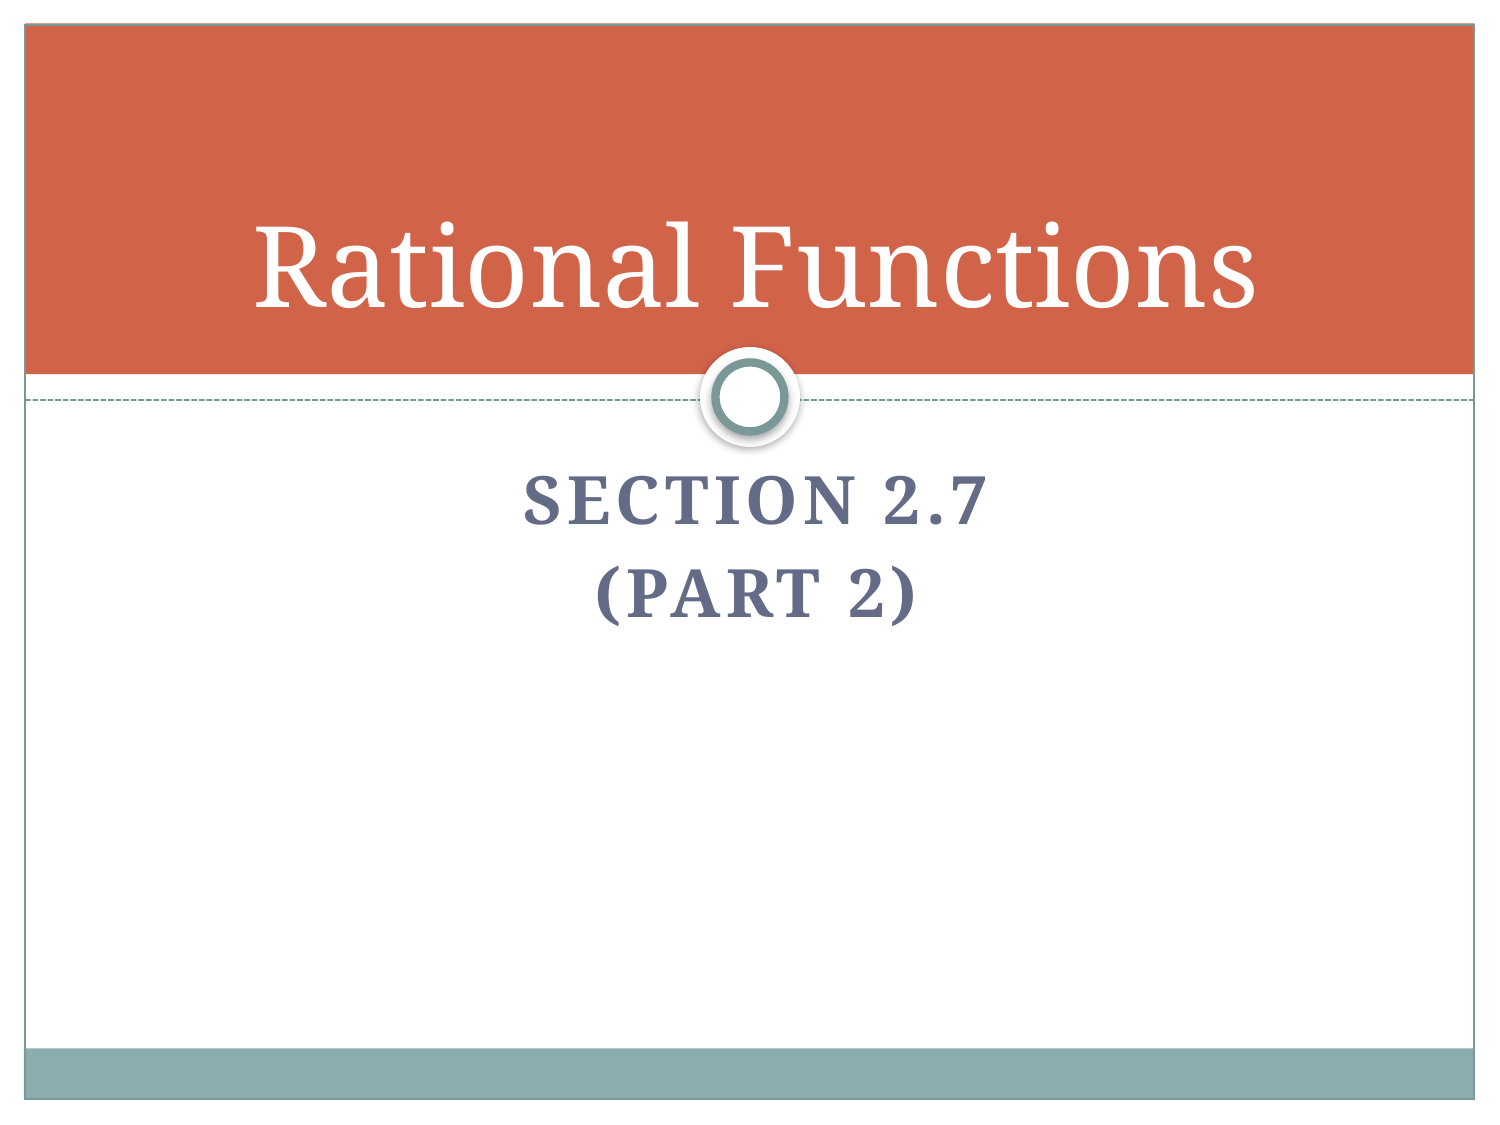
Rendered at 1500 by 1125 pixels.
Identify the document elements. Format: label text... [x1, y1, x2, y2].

title Rational Functions [118, 87, 1394, 338]
list Section 2.7 (Part 2) [224, 450, 1288, 725]
